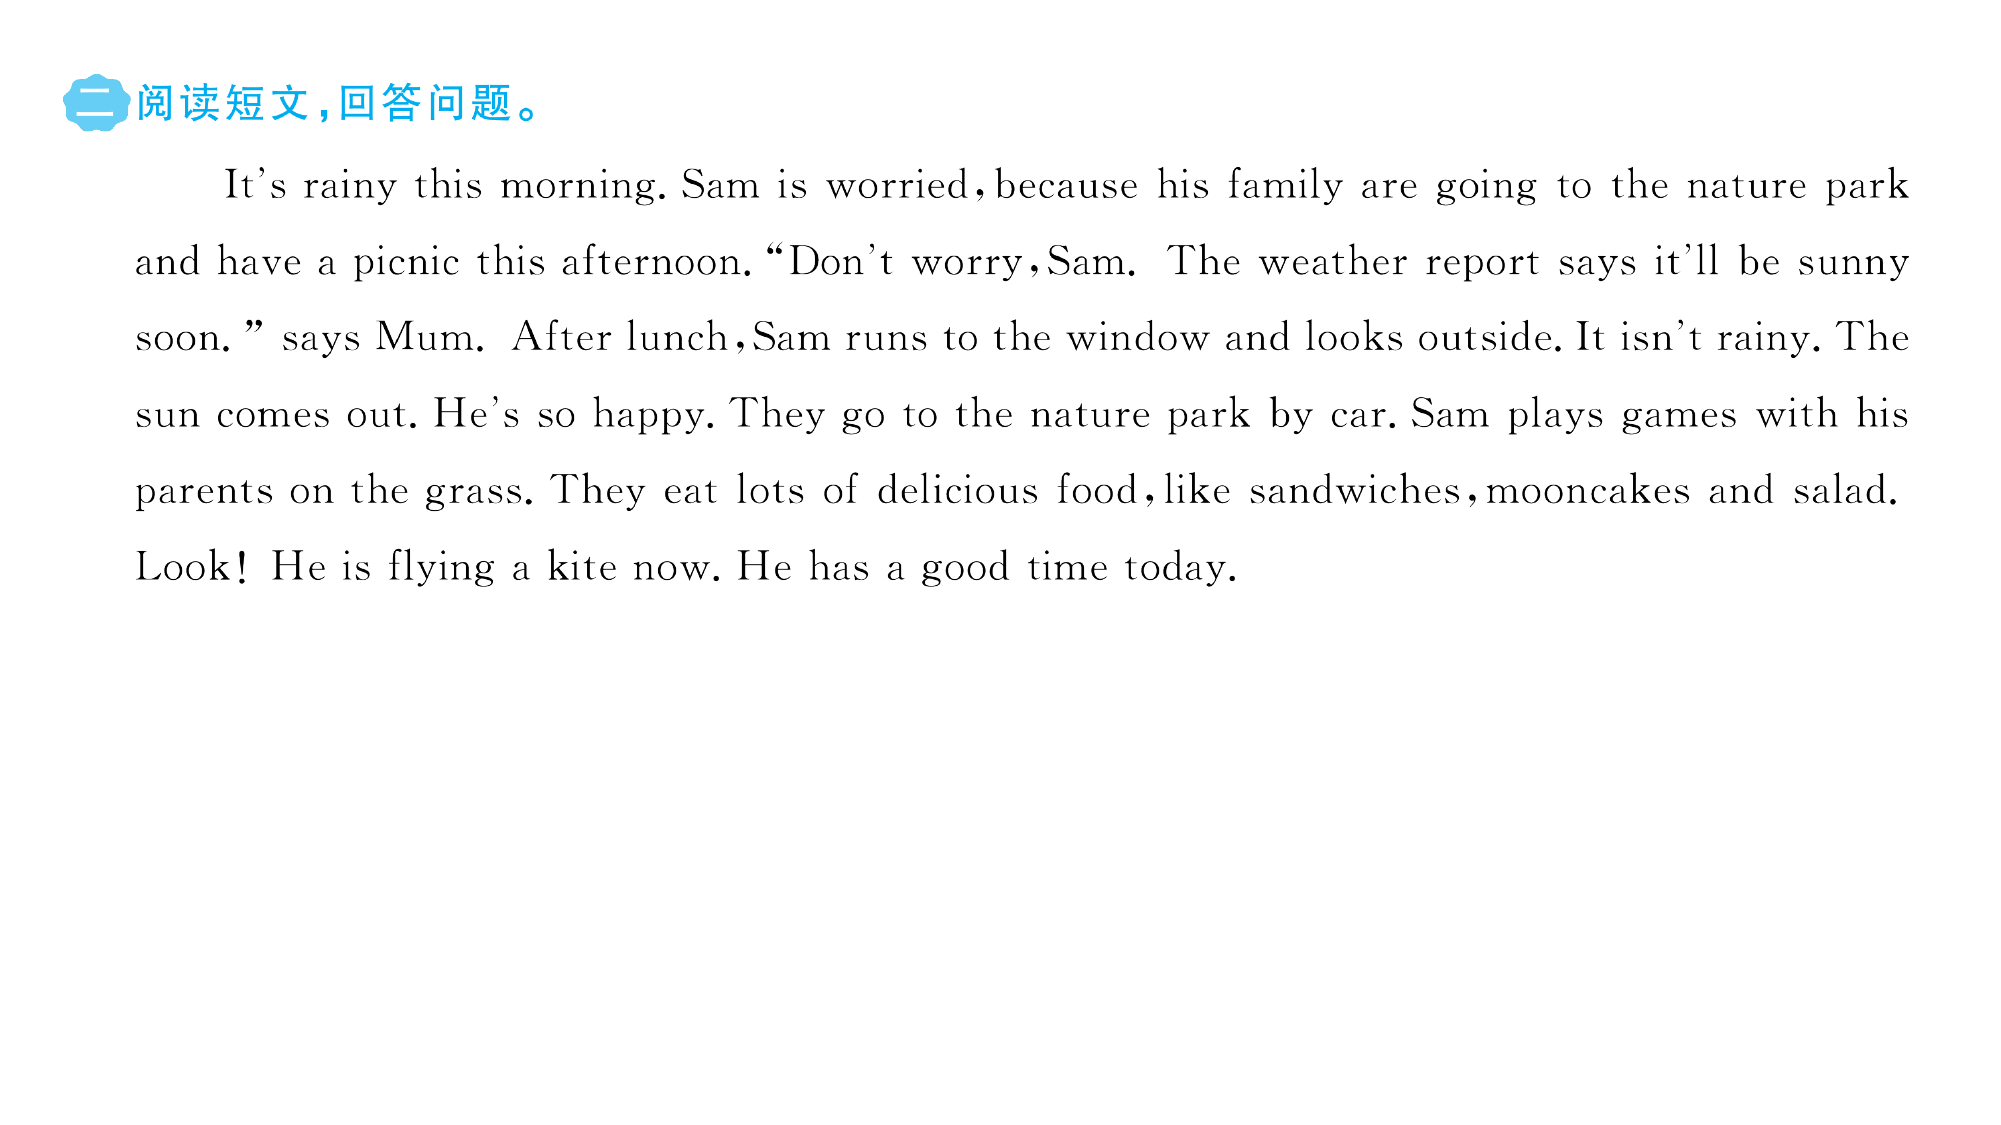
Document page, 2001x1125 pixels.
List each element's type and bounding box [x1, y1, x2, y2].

picture [58, 58, 1949, 605]
